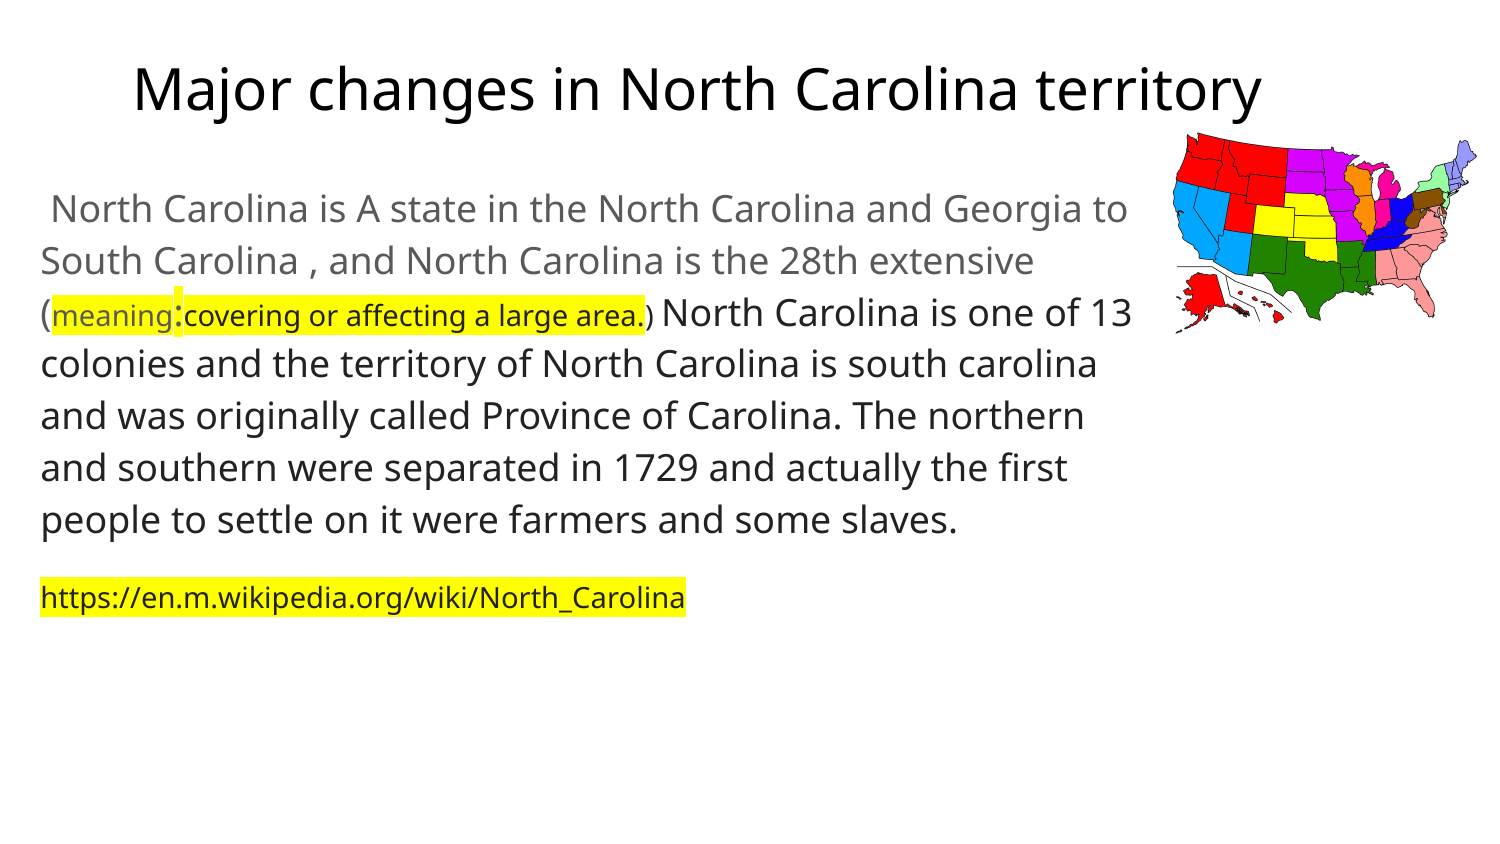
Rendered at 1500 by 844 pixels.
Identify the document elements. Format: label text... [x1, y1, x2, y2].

list North Carolina is A state in the North Carolina and Georgia to South Carolina , and North Carolina is the 28th extensive (meaning:covering or affecting a large area.) North Carolina is one of 13 colonies and the territory of North Carolina is south carolina and was originally called Province of Carolina. The northern and southern were separated in 1729 and actually the first people to settle on it were farmers and some slaves. https://en.m.wikipedia.org/wiki/North_Carolina [25, 163, 1169, 724]
picture [1168, 130, 1481, 339]
title Major changes in North Carolina territory [39, 37, 1355, 132]
